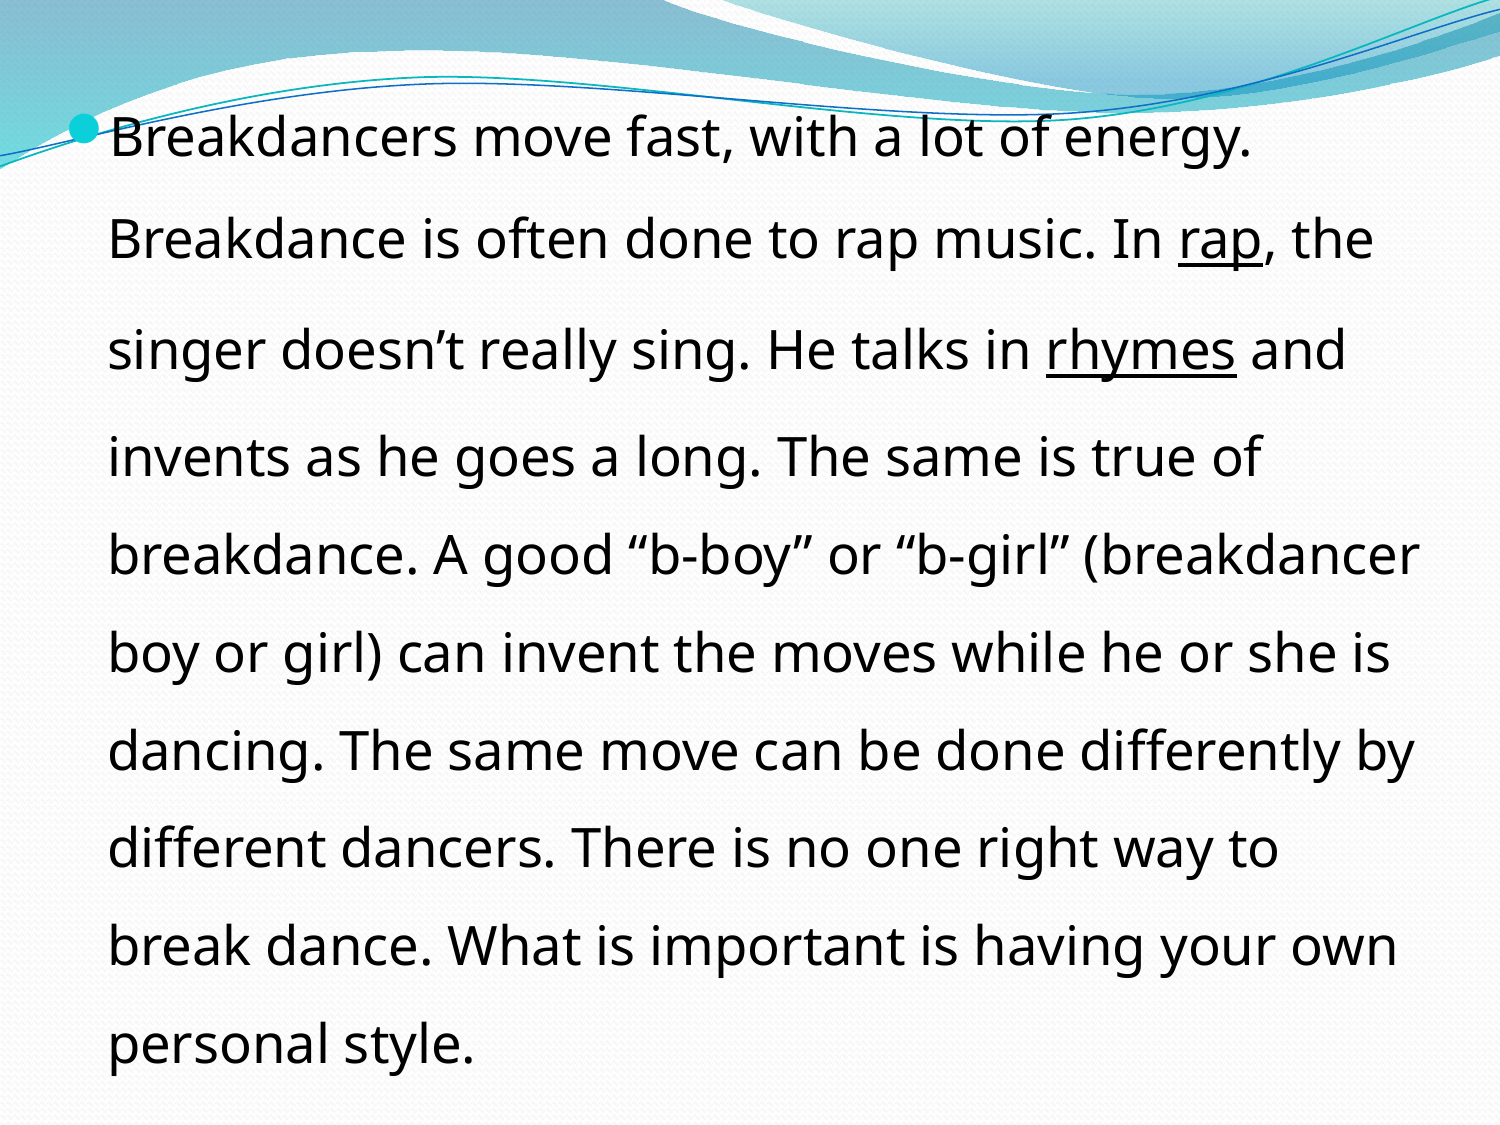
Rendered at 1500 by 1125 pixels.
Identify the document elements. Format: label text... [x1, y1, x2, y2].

list Breakdancers move fast, with a lot of energy. Breakdance is often done to rap music. In rap, the singer doesn’t really sing. He talks in rhymes and invents as he goes a long. The same is true of breakdance. A good “b-boy” or “b-girl” (breakdancer boy or girl) can invent the moves while he or she is dancing. The same move can be done differently by different dancers. There is no one right way to break dance. What is important is having your own personal style. [50, 62, 1450, 1088]
